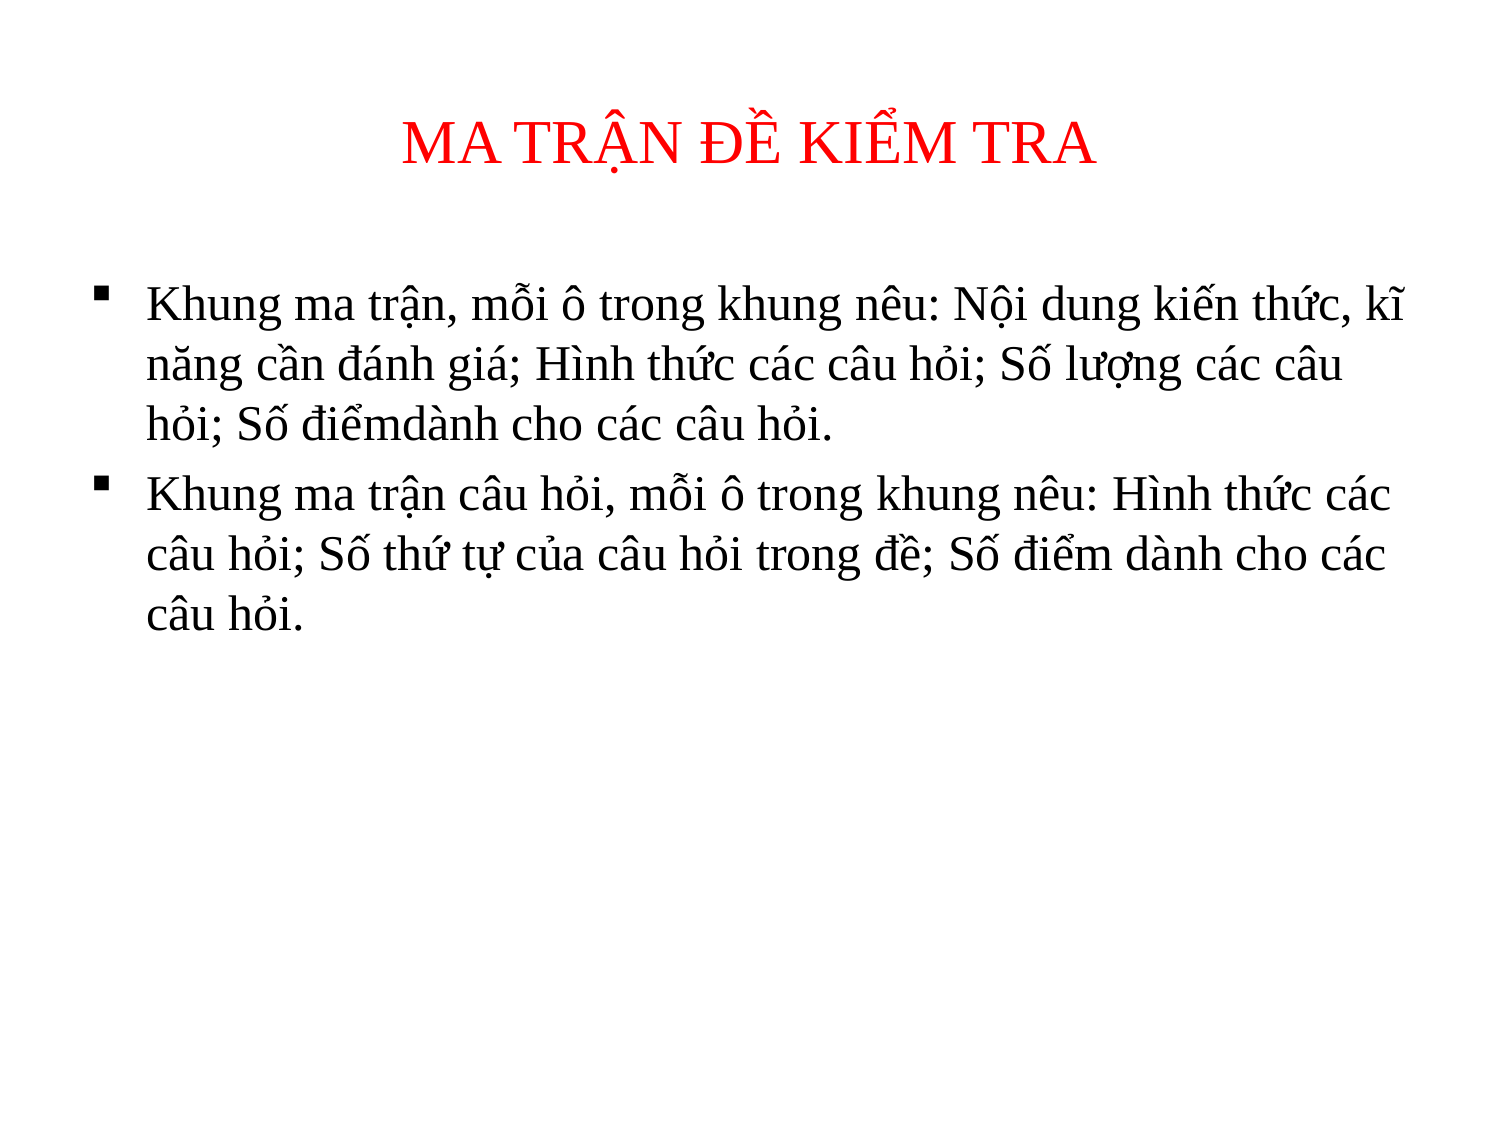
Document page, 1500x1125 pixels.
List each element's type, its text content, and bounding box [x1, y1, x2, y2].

list Khung ma trận, mỗi ô trong khung nêu: Nội dung kiến thức, kĩ năng cần đánh giá; Hình thức các câu hỏi; Số lượng các câu hỏi; Số điểmdành cho các câu hỏi. Khung ma trận câu hỏi, mỗi ô trong khung nêu: Hình thức các câu hỏi; Số thứ tự của câu hỏi trong đề; Số điểm dành cho các câu hỏi. [75, 262, 1425, 1005]
title MA TRẬN ĐỀ KIỂM TRA [75, 45, 1425, 233]
